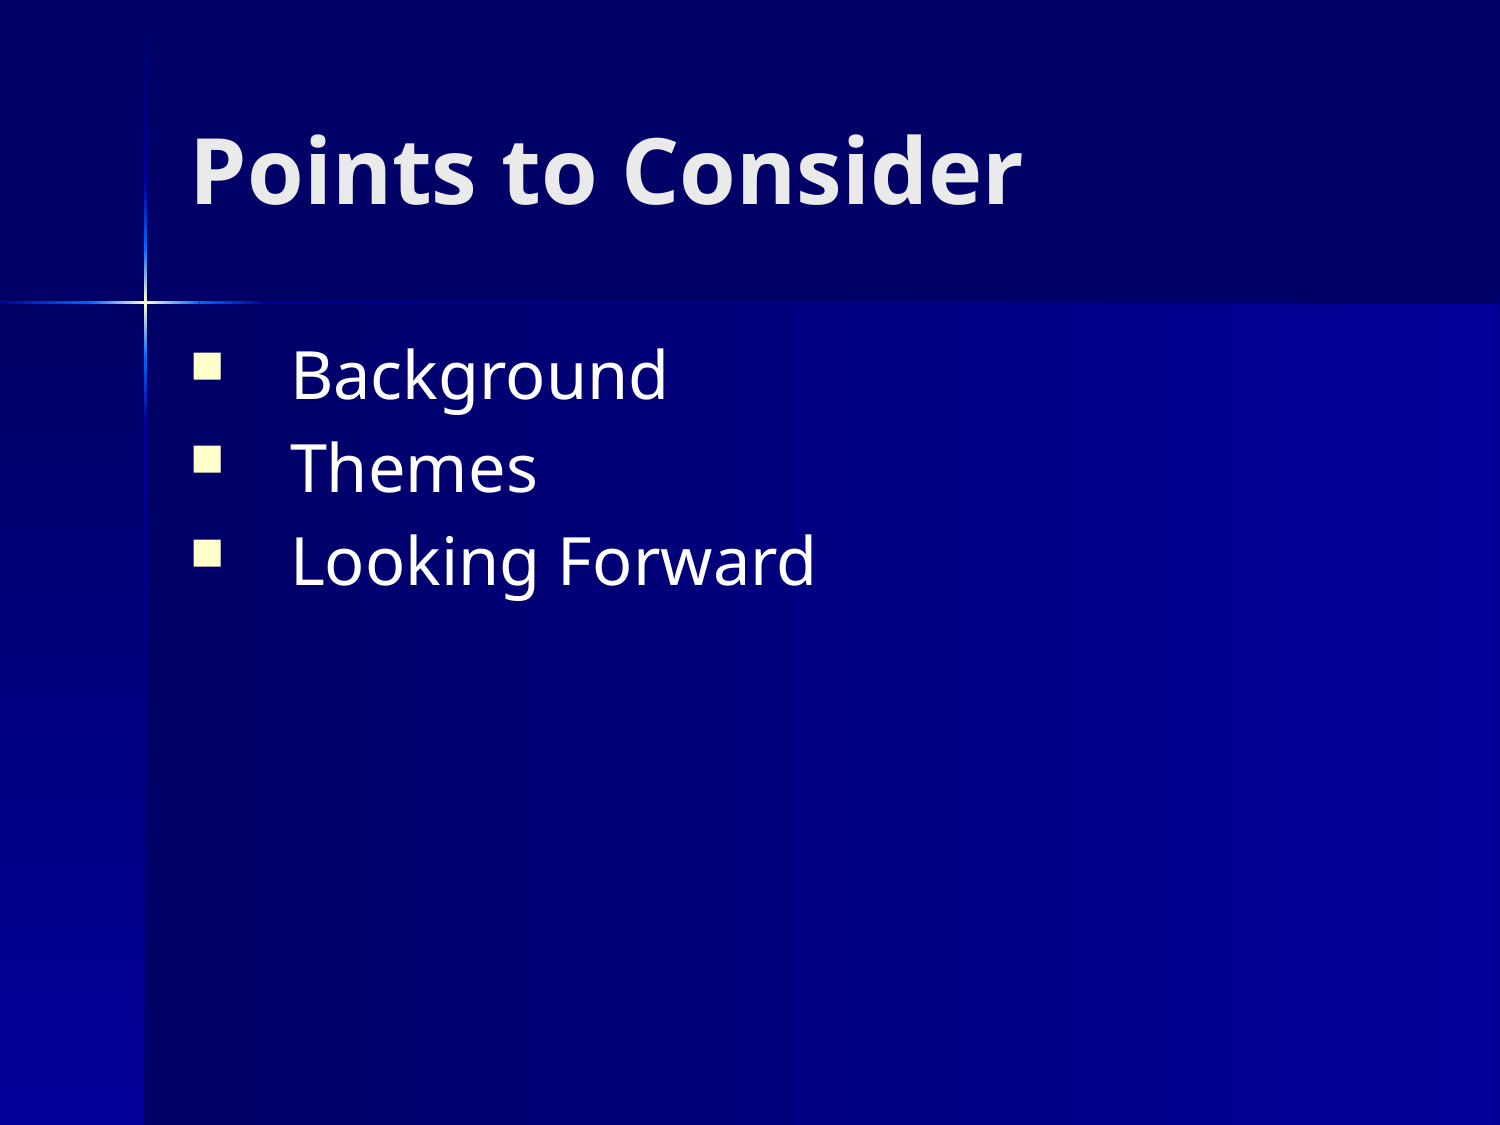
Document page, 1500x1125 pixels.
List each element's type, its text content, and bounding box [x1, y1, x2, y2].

title Points to Consider [174, 50, 1413, 285]
list Background Themes Looking Forward [174, 324, 1413, 1000]
